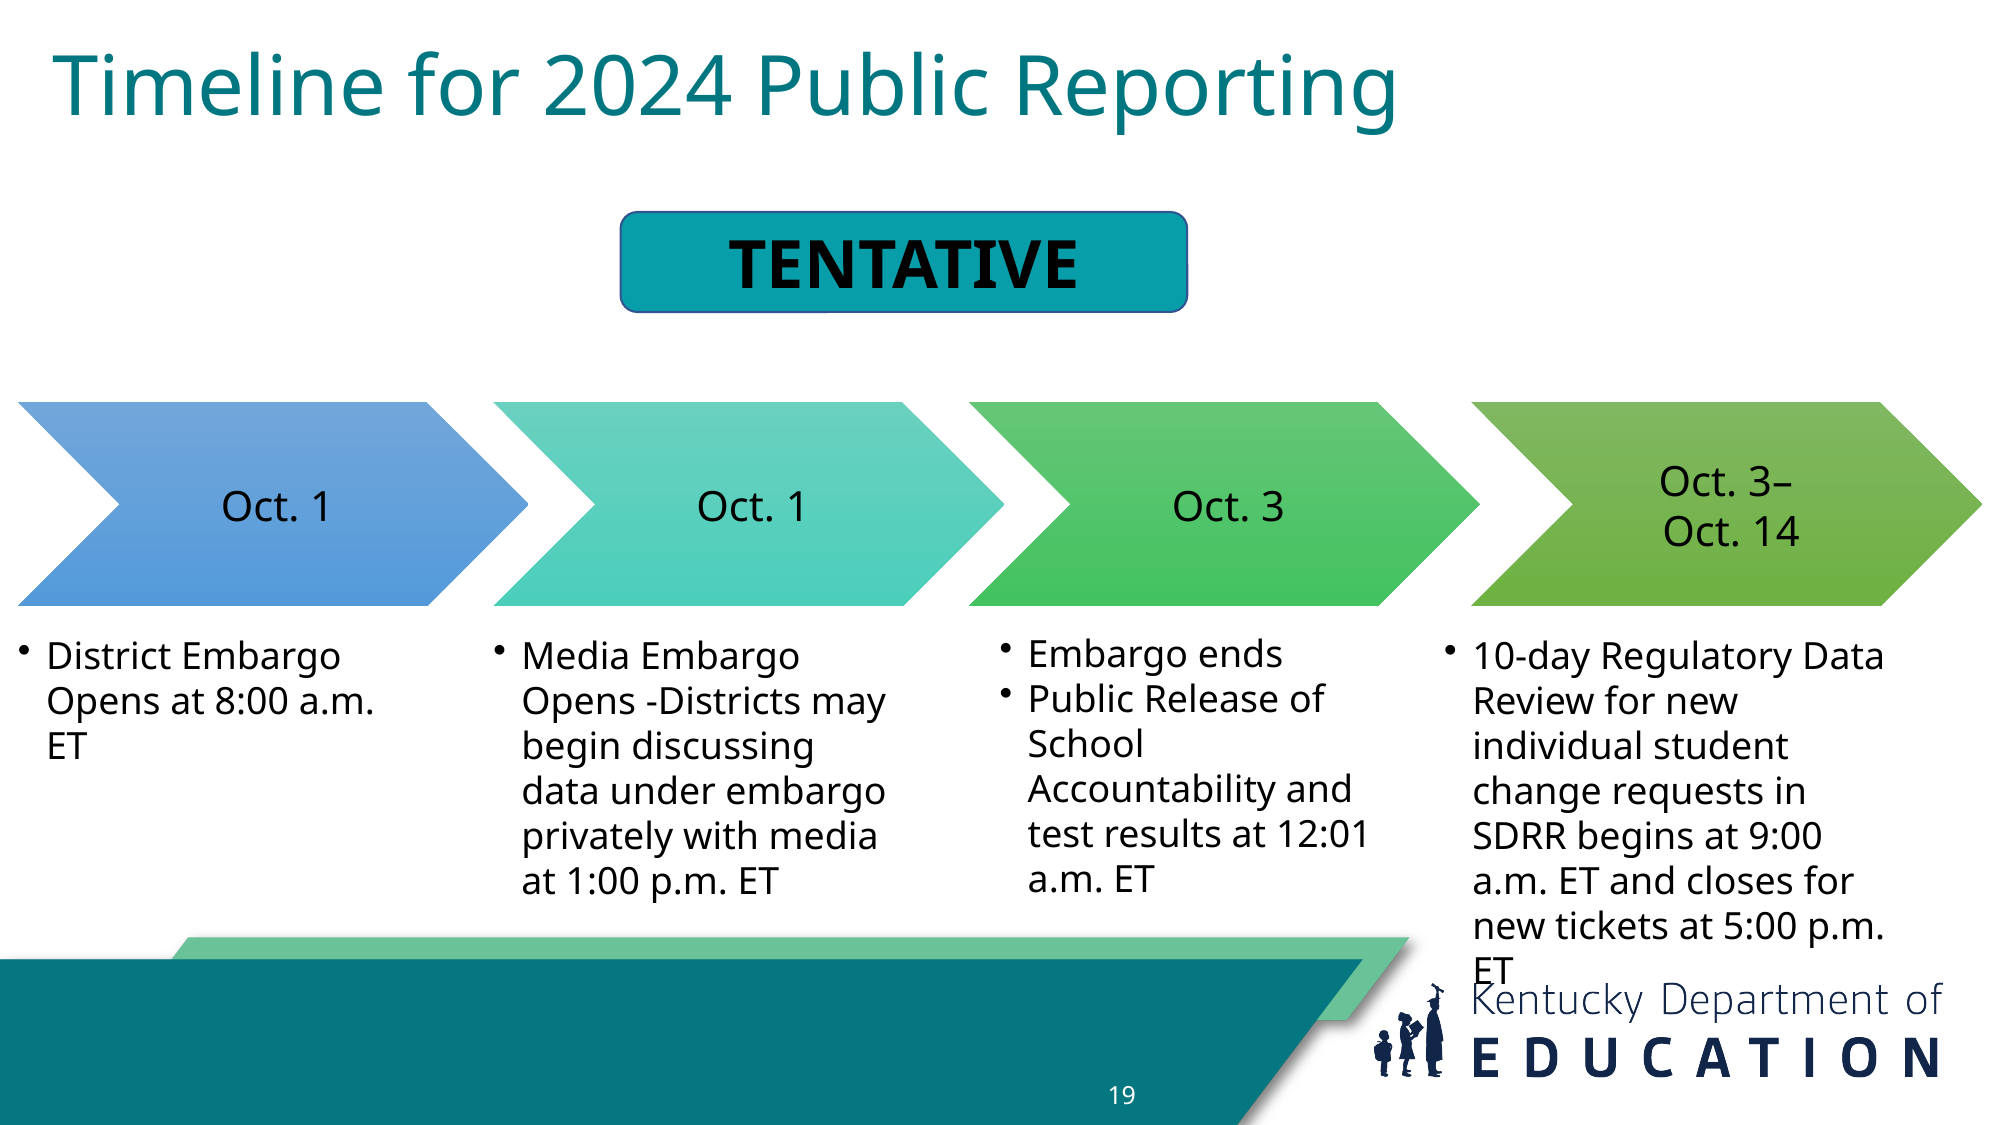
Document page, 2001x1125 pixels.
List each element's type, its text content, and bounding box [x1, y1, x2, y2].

text_box TENTATIVE [619, 210, 1189, 238]
slide_number 19 [1092, 1071, 1205, 1125]
picture [0, 0, 2001, 1125]
title Timeline for 2024 Public Reporting [0, 0, 1836, 178]
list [16, 238, 1984, 1052]
